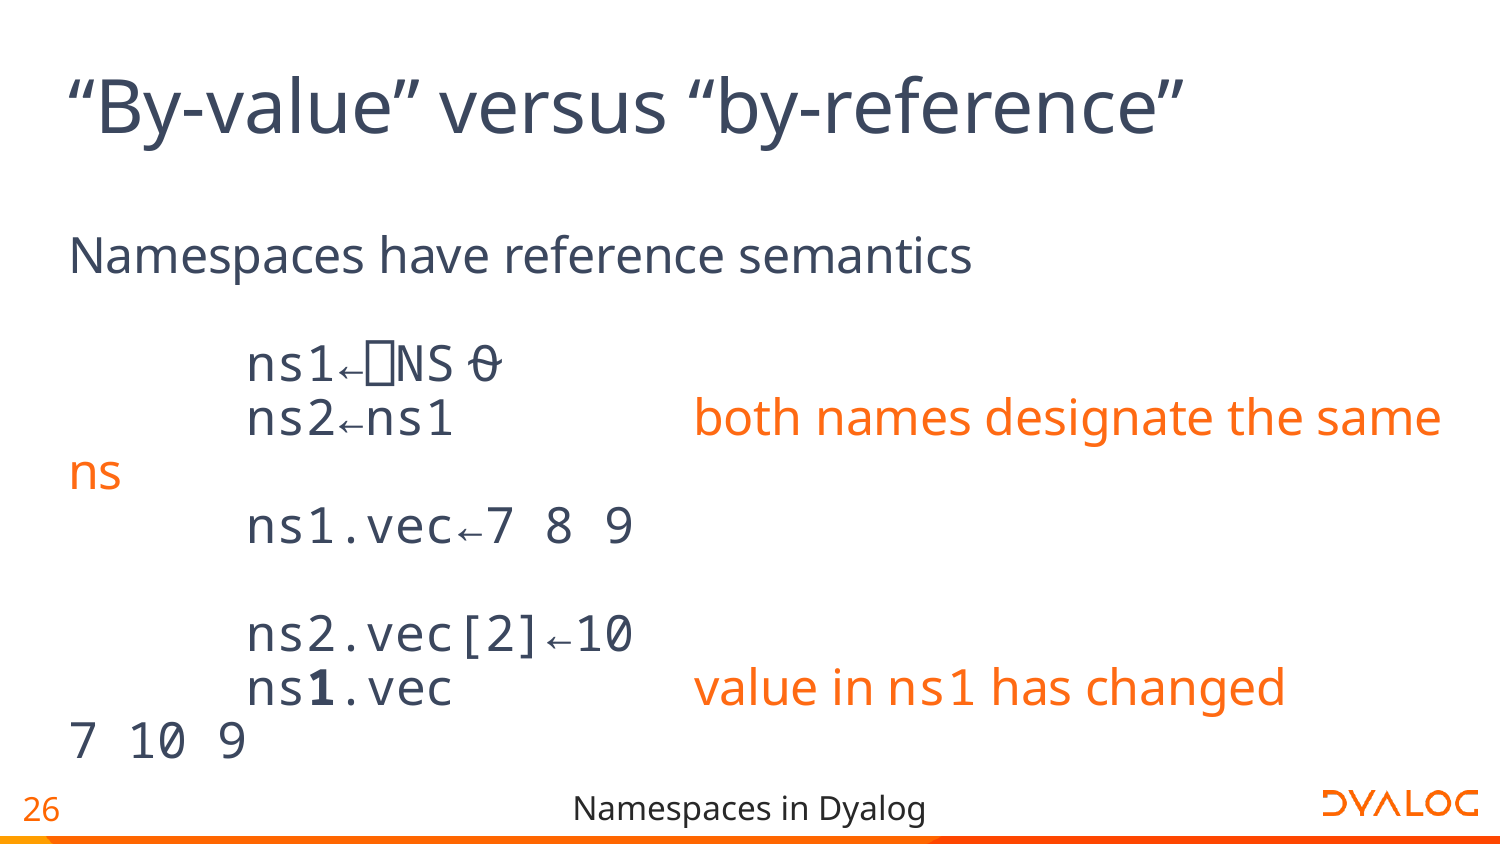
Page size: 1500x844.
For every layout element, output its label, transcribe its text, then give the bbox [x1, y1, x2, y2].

picture [0, 836, 1500, 844]
list Namespaces have reference semantics ns1←⎕NS⍬ ns2←ns1 both names designate the same ns ns1.vec←7 8 9 ns2.vec[2]←10 ns1.vec value in ns1 has changed 7 10 9 [53, 222, 1483, 788]
title “By-value” versus “by-reference” [53, 43, 1203, 157]
picture [1323, 790, 1478, 816]
